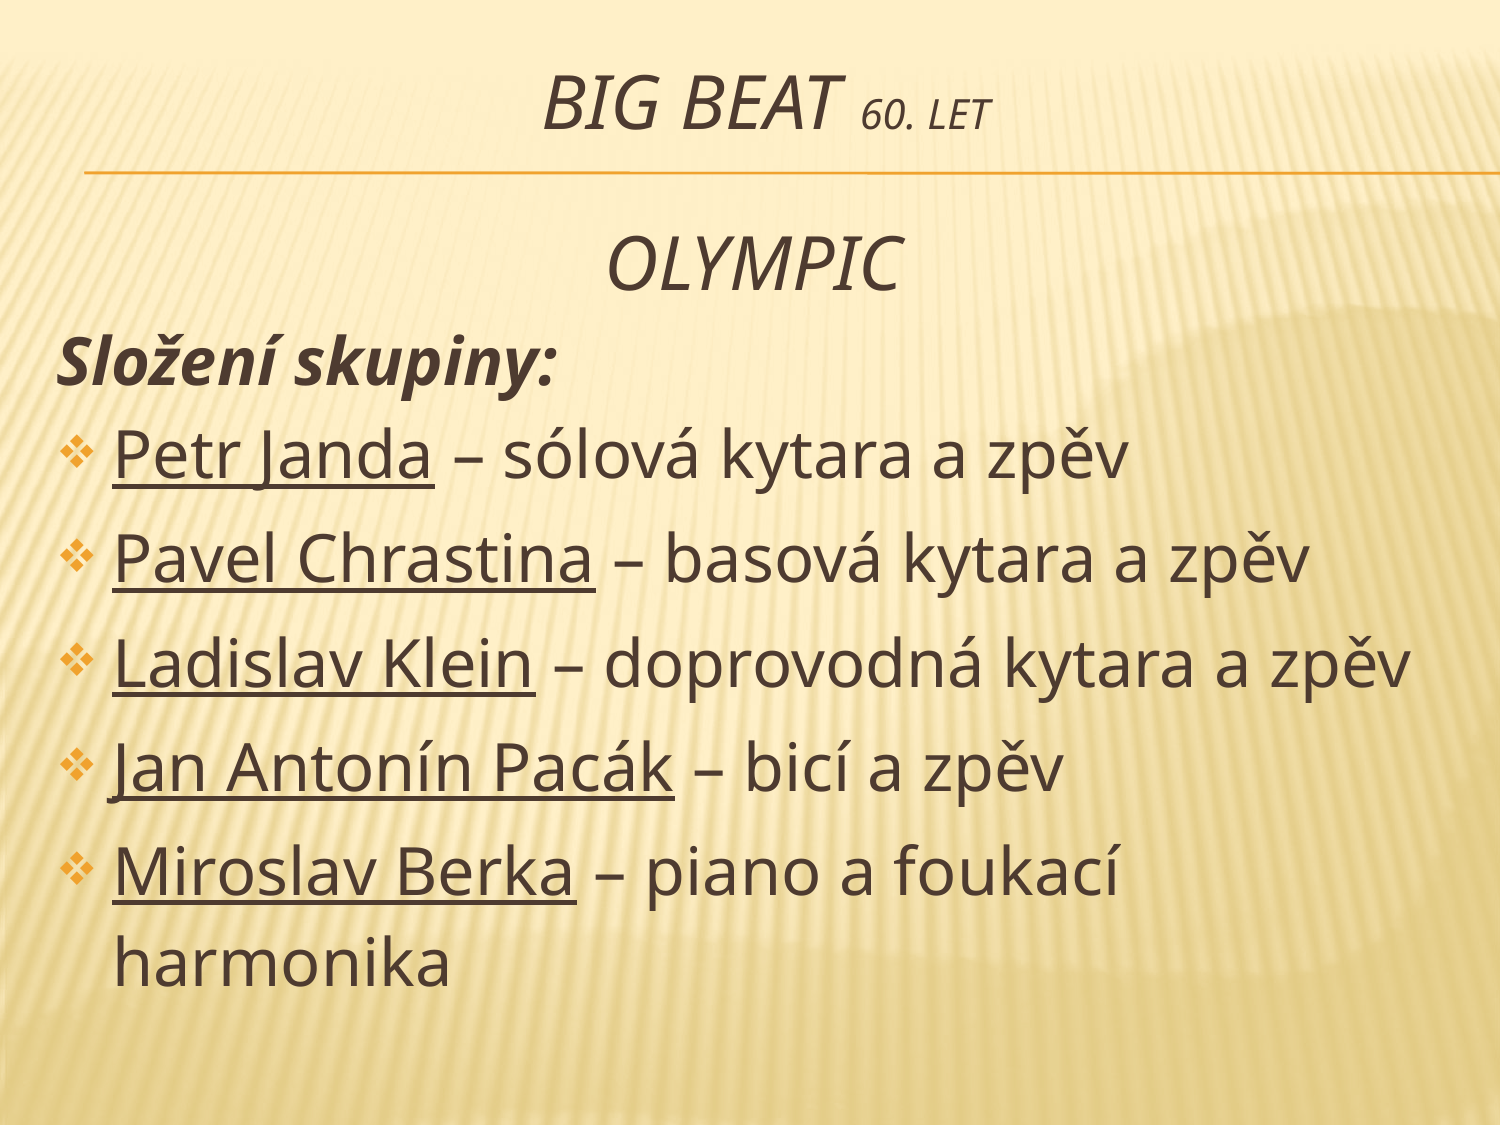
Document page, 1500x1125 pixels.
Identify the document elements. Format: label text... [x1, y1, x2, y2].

list OLYMPIC Složení skupiny: Petr Janda – sólová kytara a zpěv Pavel Chrastina – basová kytara a zpěv Ladislav Klein – doprovodná kytara a zpěv Jan Antonín Pacák – bicí a zpěv Miroslav Berka – piano a foukací harmonika [41, 208, 1467, 951]
title Big beat 60. let [53, 30, 1479, 169]
